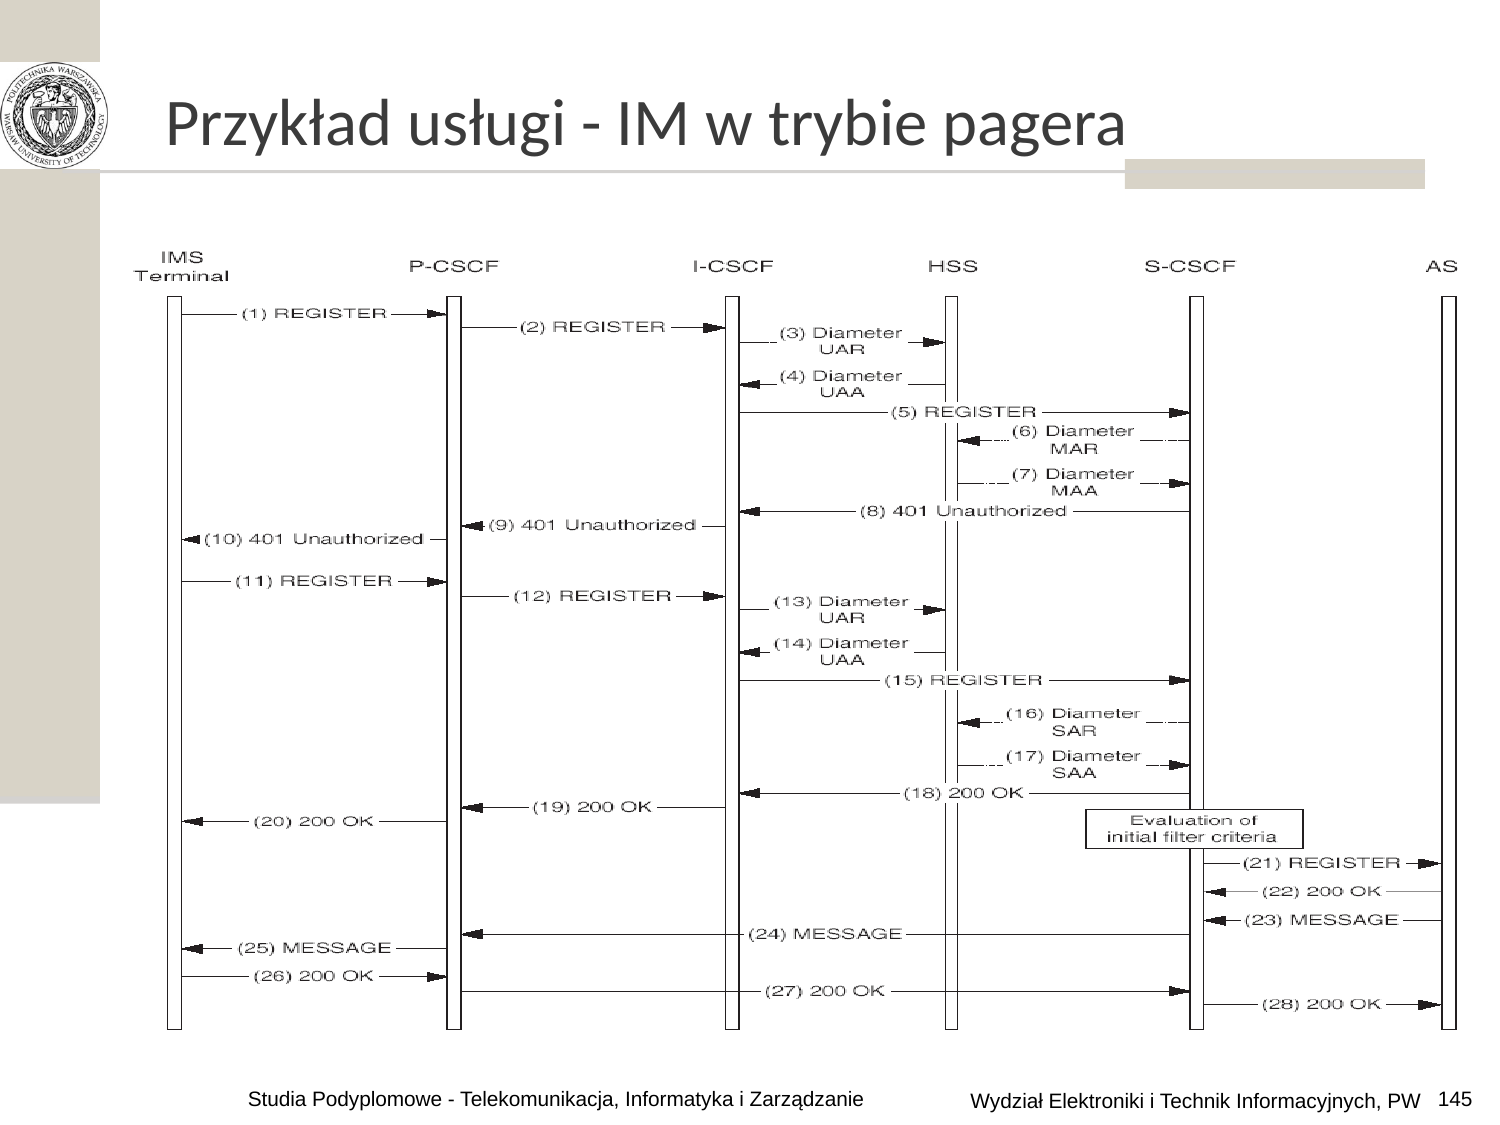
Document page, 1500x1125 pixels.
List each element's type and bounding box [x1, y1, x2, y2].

slide_number [232, 1077, 1021, 1124]
footer [845, 1079, 1500, 1125]
picture [0, 62, 108, 169]
picture [125, 243, 1477, 1036]
slide_number [1363, 1077, 1488, 1111]
title [149, 41, 1426, 197]
